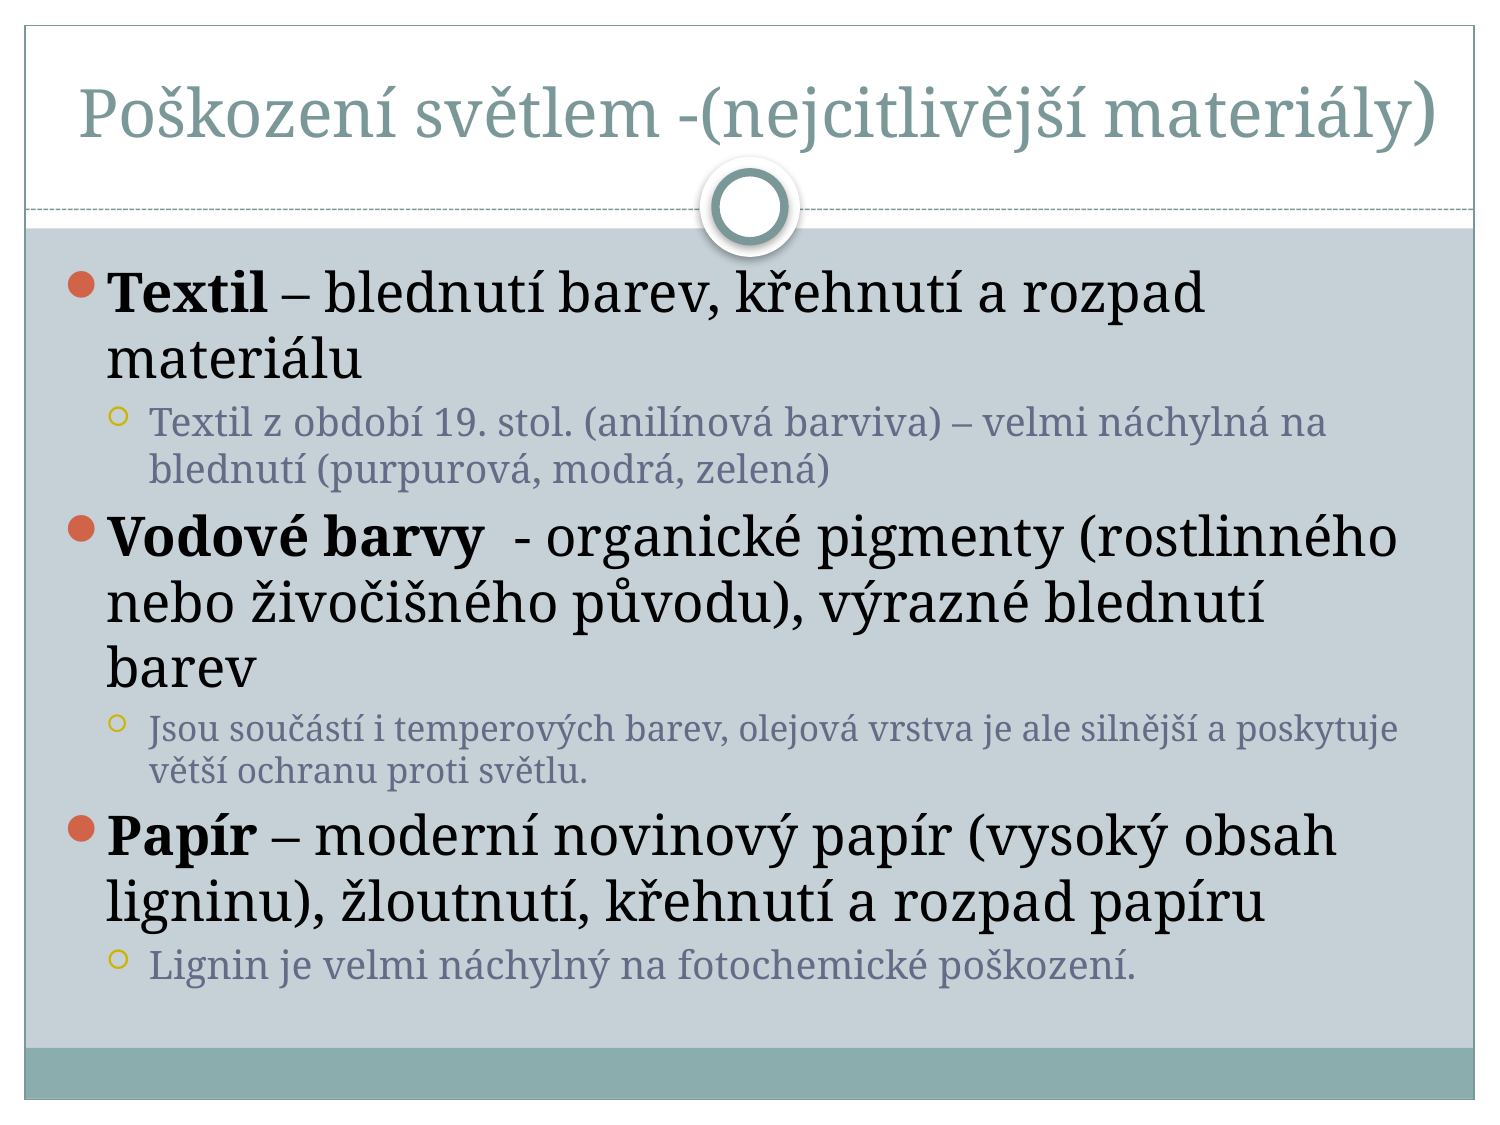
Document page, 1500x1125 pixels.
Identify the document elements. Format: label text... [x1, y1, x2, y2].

list Textil – blednutí barev, křehnutí a rozpad materiálu Textil z období 19. stol. (anilínová barviva) – velmi náchylná na blednutí (purpurová, modrá, zelená) Vodové barvy - organické pigmenty (rostlinného nebo živočišného původu), výrazné blednutí barev Jsou součástí i temperových barev, olejová vrstva je ale silnější a poskytuje větší ochranu proti světlu. Papír – moderní novinový papír (vysoký obsah ligninu), žloutnutí, křehnutí a rozpad papíru Lignin je velmi náchylný na fotochemické poškození. [49, 250, 1445, 1001]
title Poškození světlem -(nejcitlivější materiály) [58, 35, 1459, 160]
